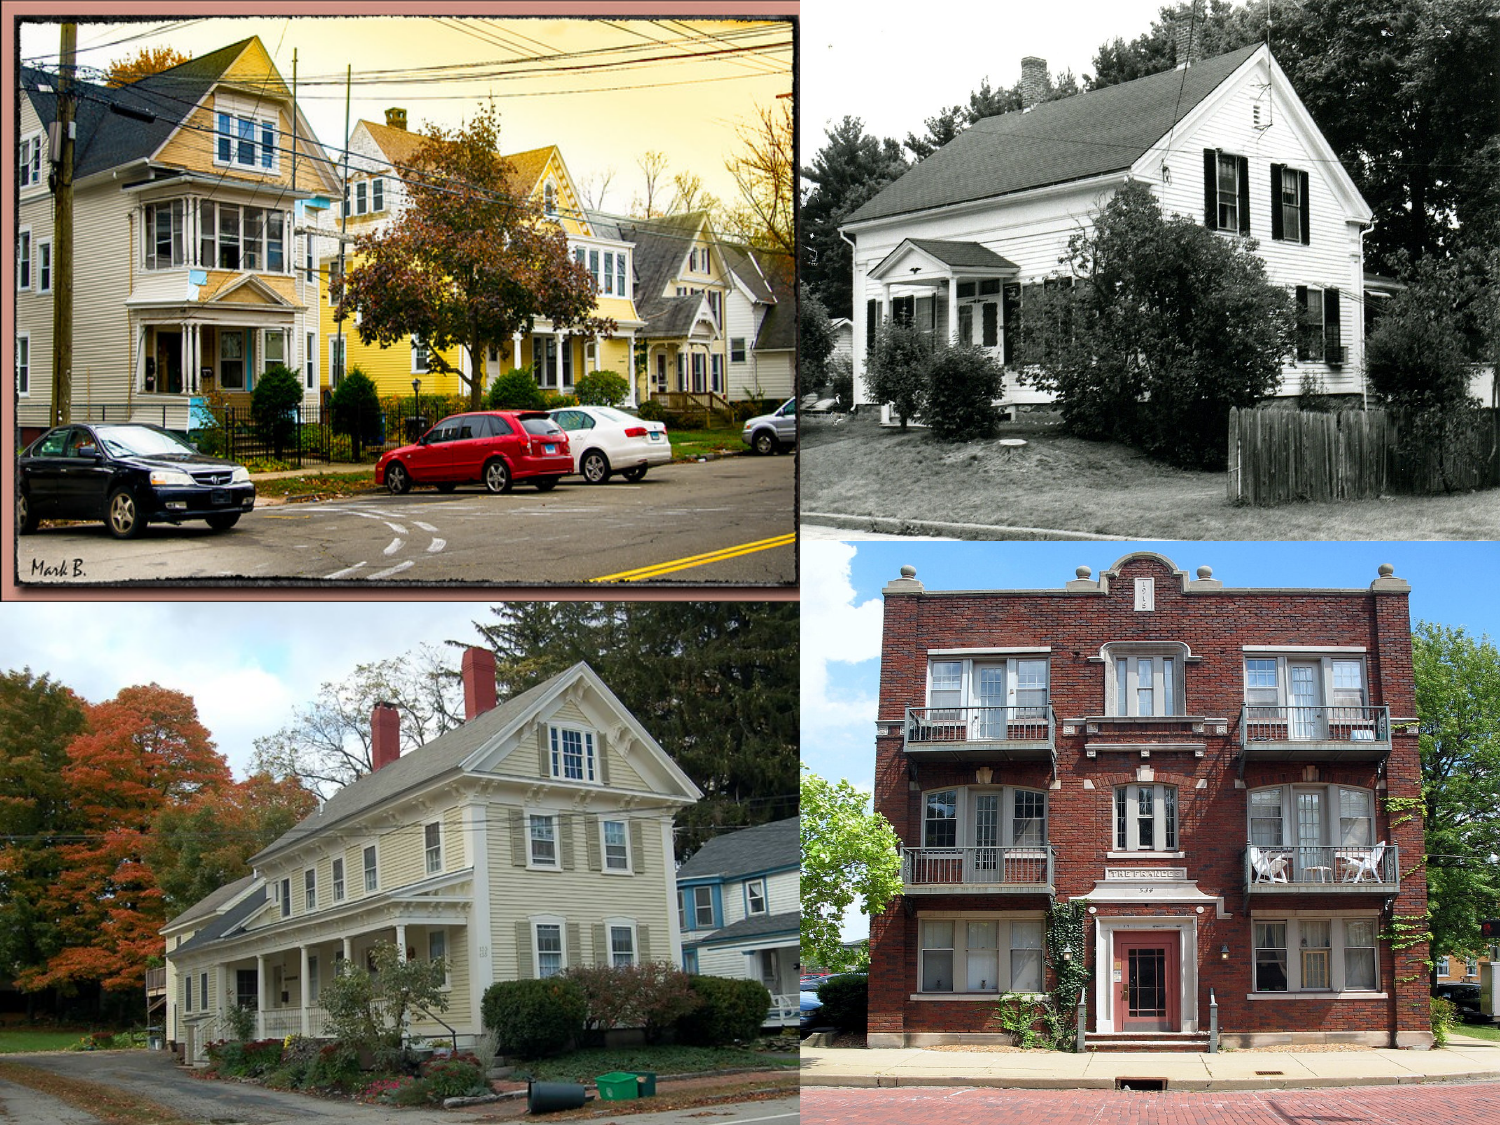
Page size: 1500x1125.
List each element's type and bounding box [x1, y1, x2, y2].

list [0, 602, 801, 1125]
picture [0, 0, 1500, 1125]
